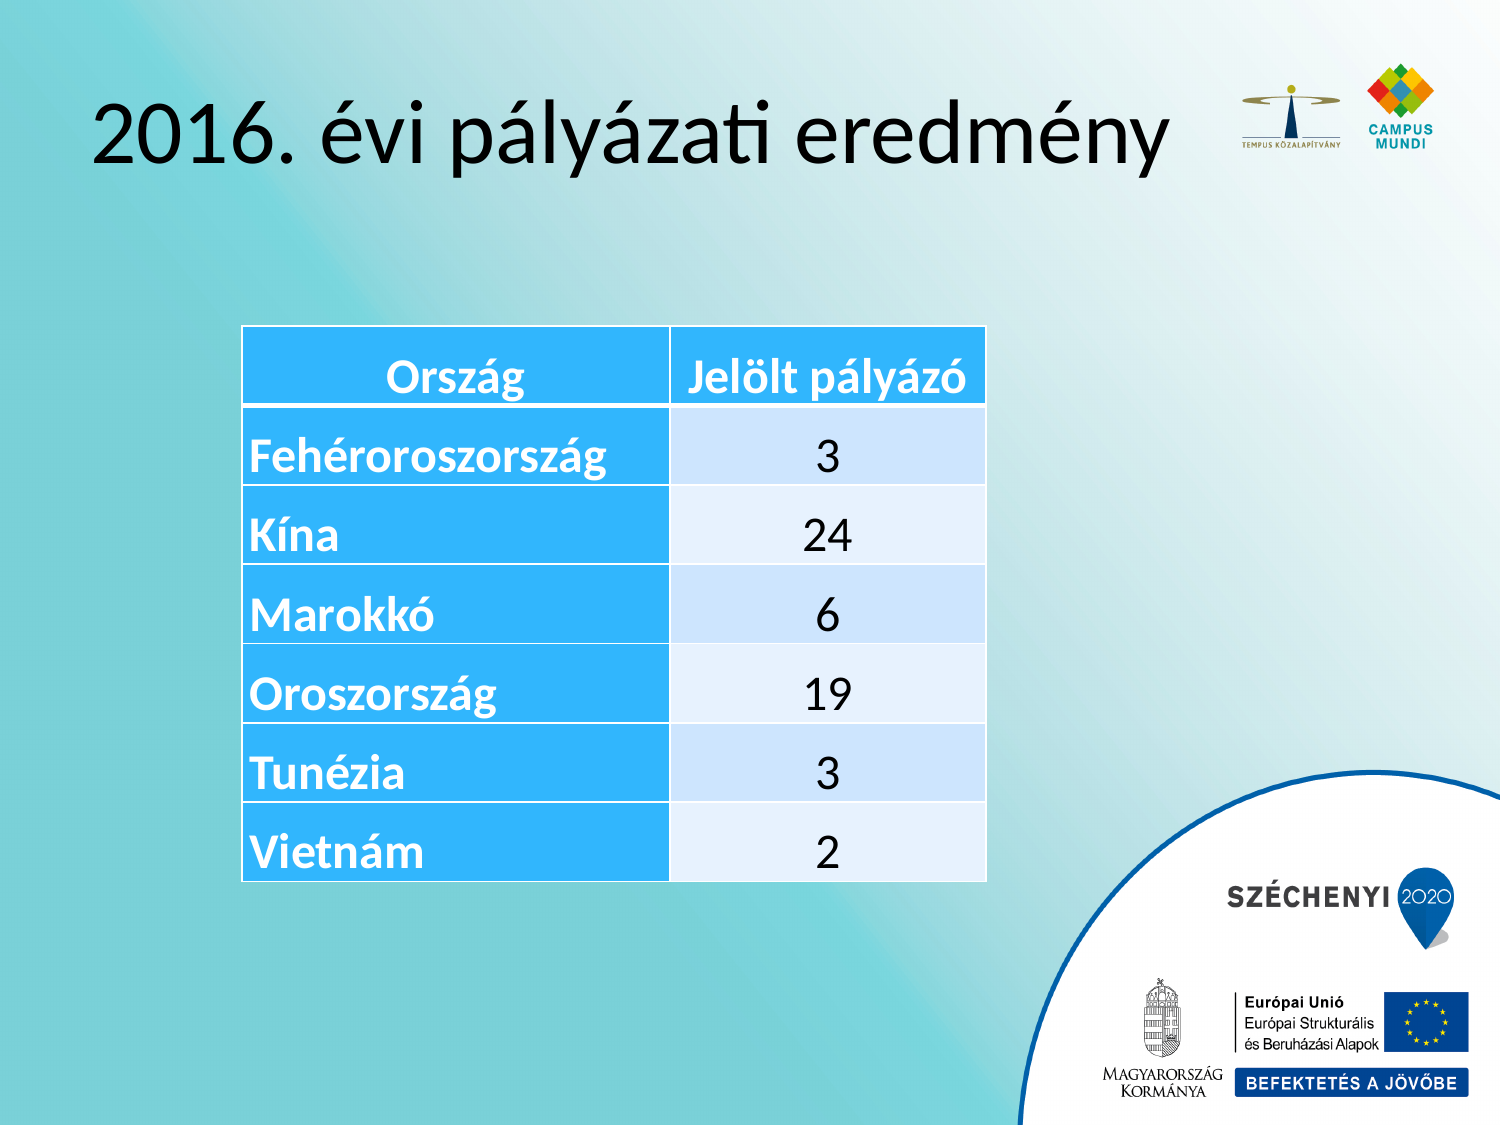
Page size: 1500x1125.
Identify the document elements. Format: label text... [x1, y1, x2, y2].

table_cell 6 [671, 565, 985, 643]
title 2016. évi pályázati eredmény [75, 45, 1425, 209]
table_cell 19 [671, 644, 985, 722]
table_header Ország [243, 327, 669, 403]
table_cell Oroszország [243, 644, 669, 722]
table_cell 3 [671, 408, 985, 484]
table_cell 3 [671, 724, 985, 801]
picture [0, 0, 1500, 1125]
table_cell Marokkó [243, 565, 669, 643]
table_cell Tunézia [243, 724, 669, 801]
table_cell 2 [671, 803, 985, 881]
table_cell Fehéroroszország [243, 408, 669, 484]
table_header Jelölt pályázó [671, 327, 985, 403]
table_cell Kína [243, 486, 669, 563]
table_cell 24 [671, 486, 985, 563]
table_cell Vietnám [243, 803, 669, 881]
